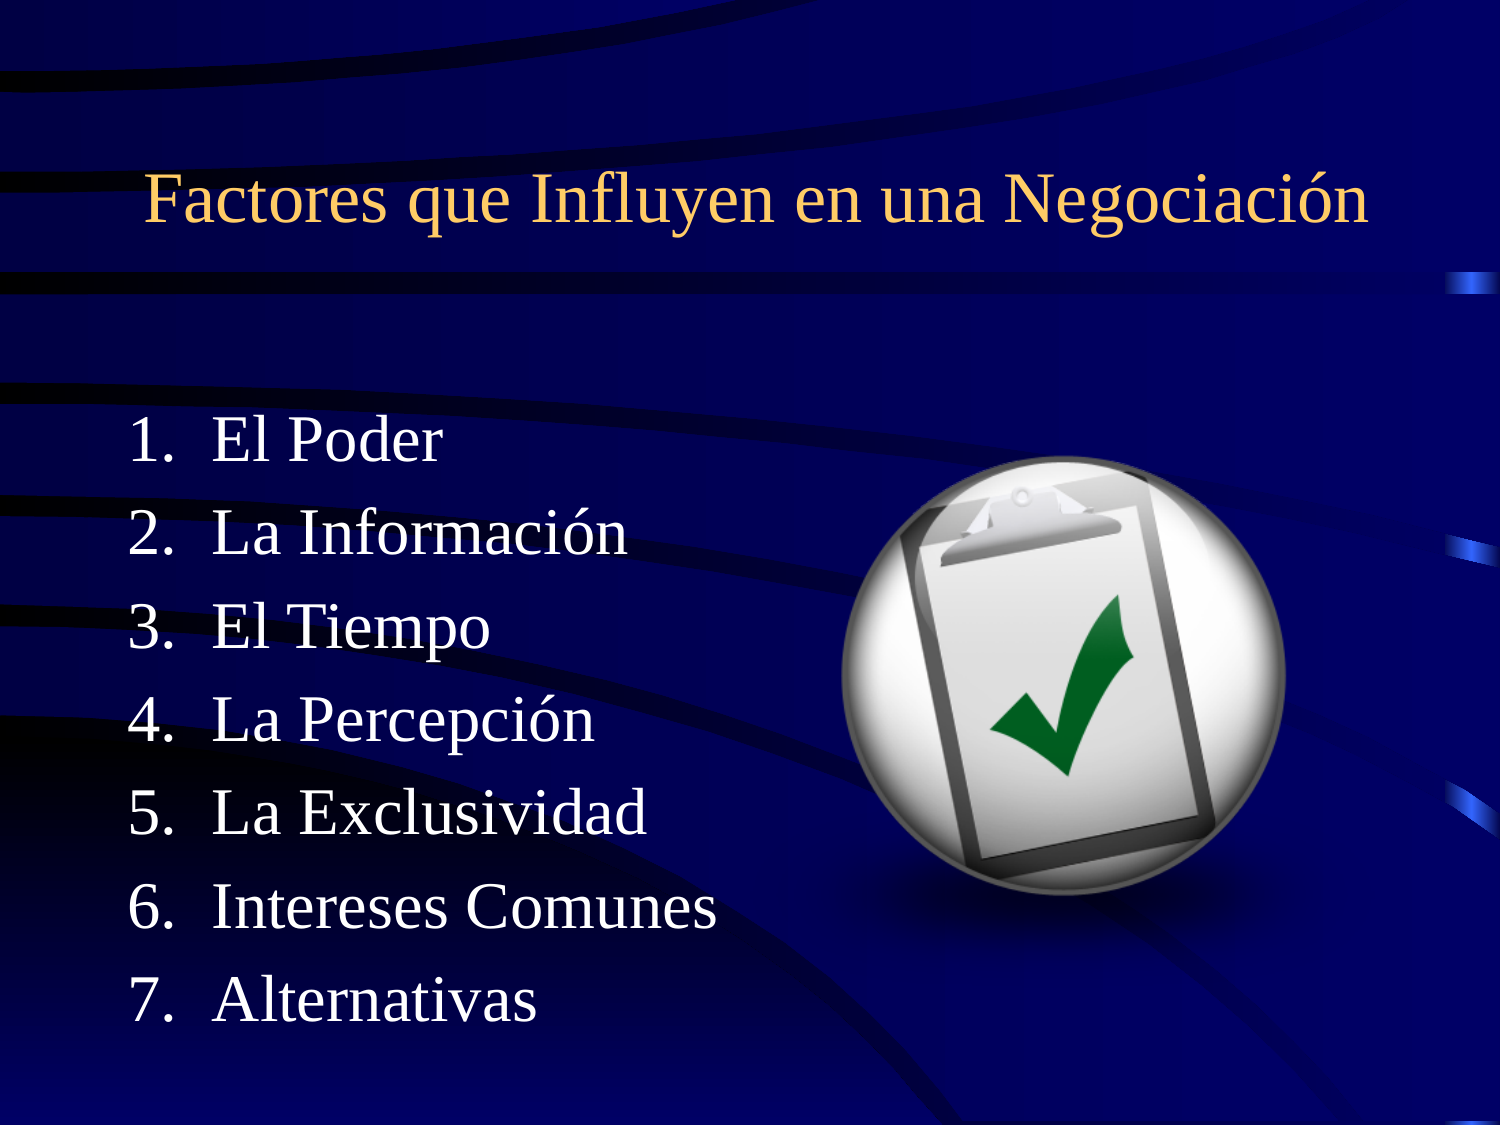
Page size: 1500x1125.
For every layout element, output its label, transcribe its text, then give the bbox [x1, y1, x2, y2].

picture [749, 449, 1376, 988]
list El Poder La Información El Tiempo La Percepción La Exclusividad Intereses Comunes Alternativas [112, 387, 1388, 1063]
title Factores que Influyen en una Negociación [112, 99, 1388, 288]
